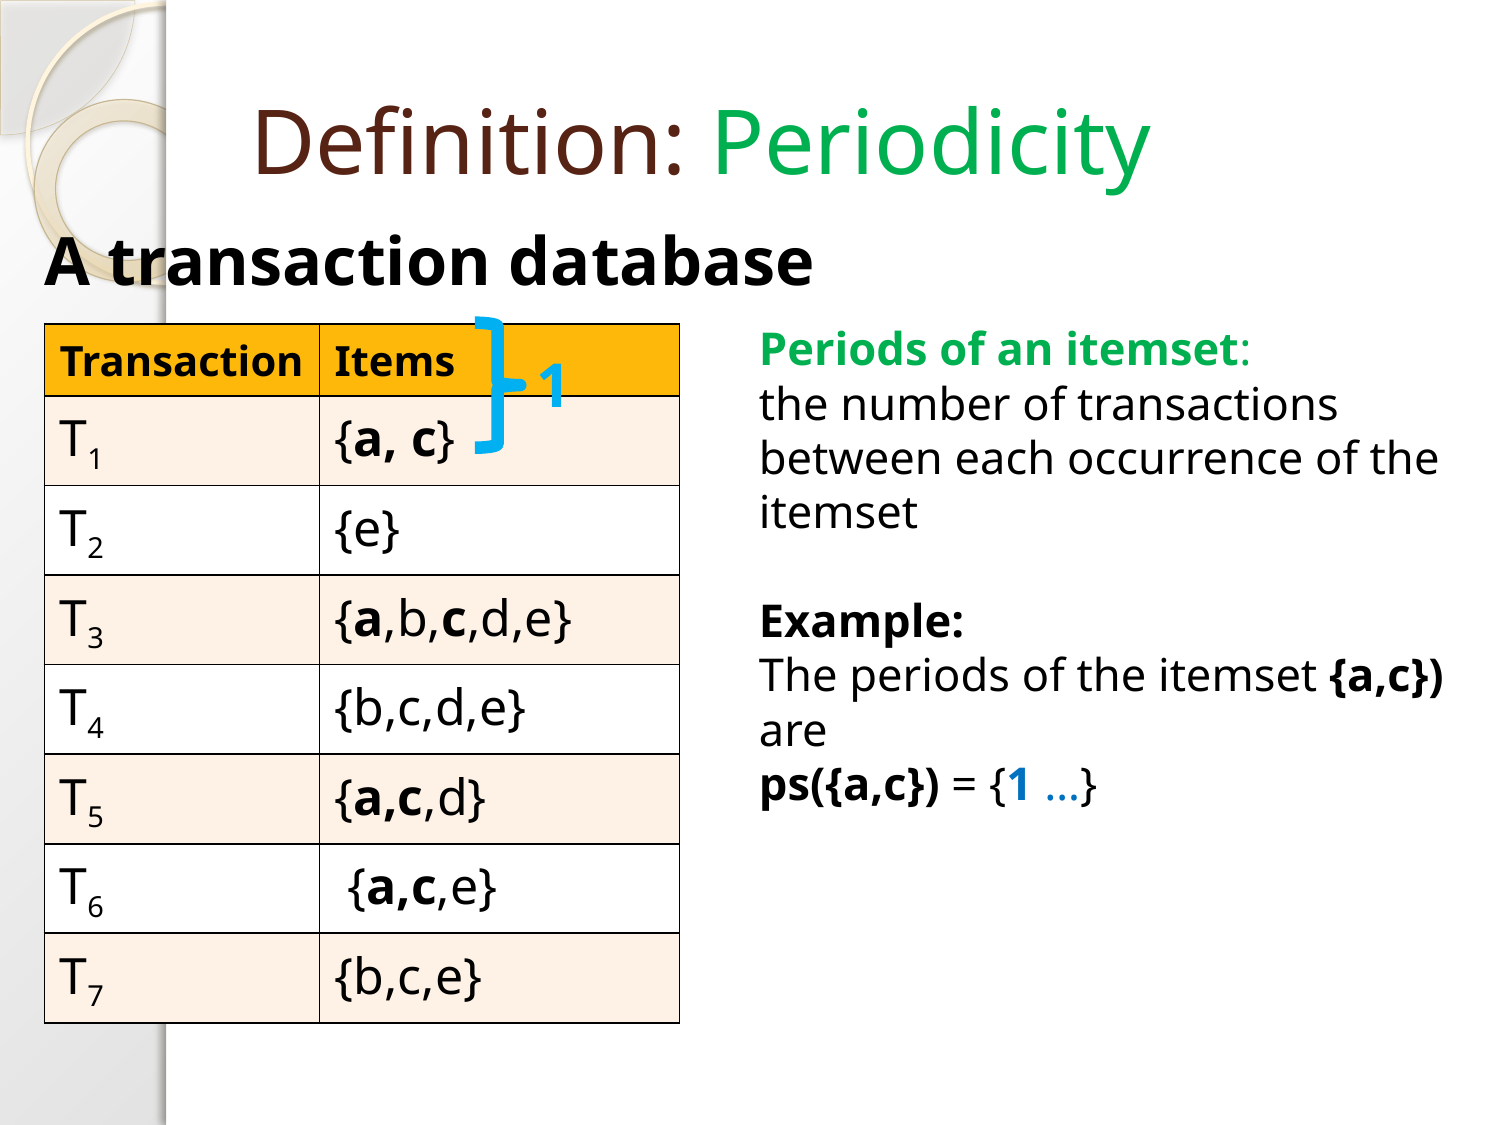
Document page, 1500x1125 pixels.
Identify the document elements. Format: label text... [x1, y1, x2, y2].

text_box [474, 321, 522, 449]
text_box 1 [521, 339, 601, 427]
title Definition: Periodicity [235, 45, 1466, 233]
text_box Periods of an itemset: the number of transactions between each occurrence of the itemset Example: The periods of the itemset {a,c}) are ps({a,c}) = {1 …} [744, 312, 1476, 817]
table_cell {b,c,e} [320, 954, 679, 1022]
list A transaction database [29, 211, 1380, 954]
table_cell T7 [45, 954, 319, 1022]
